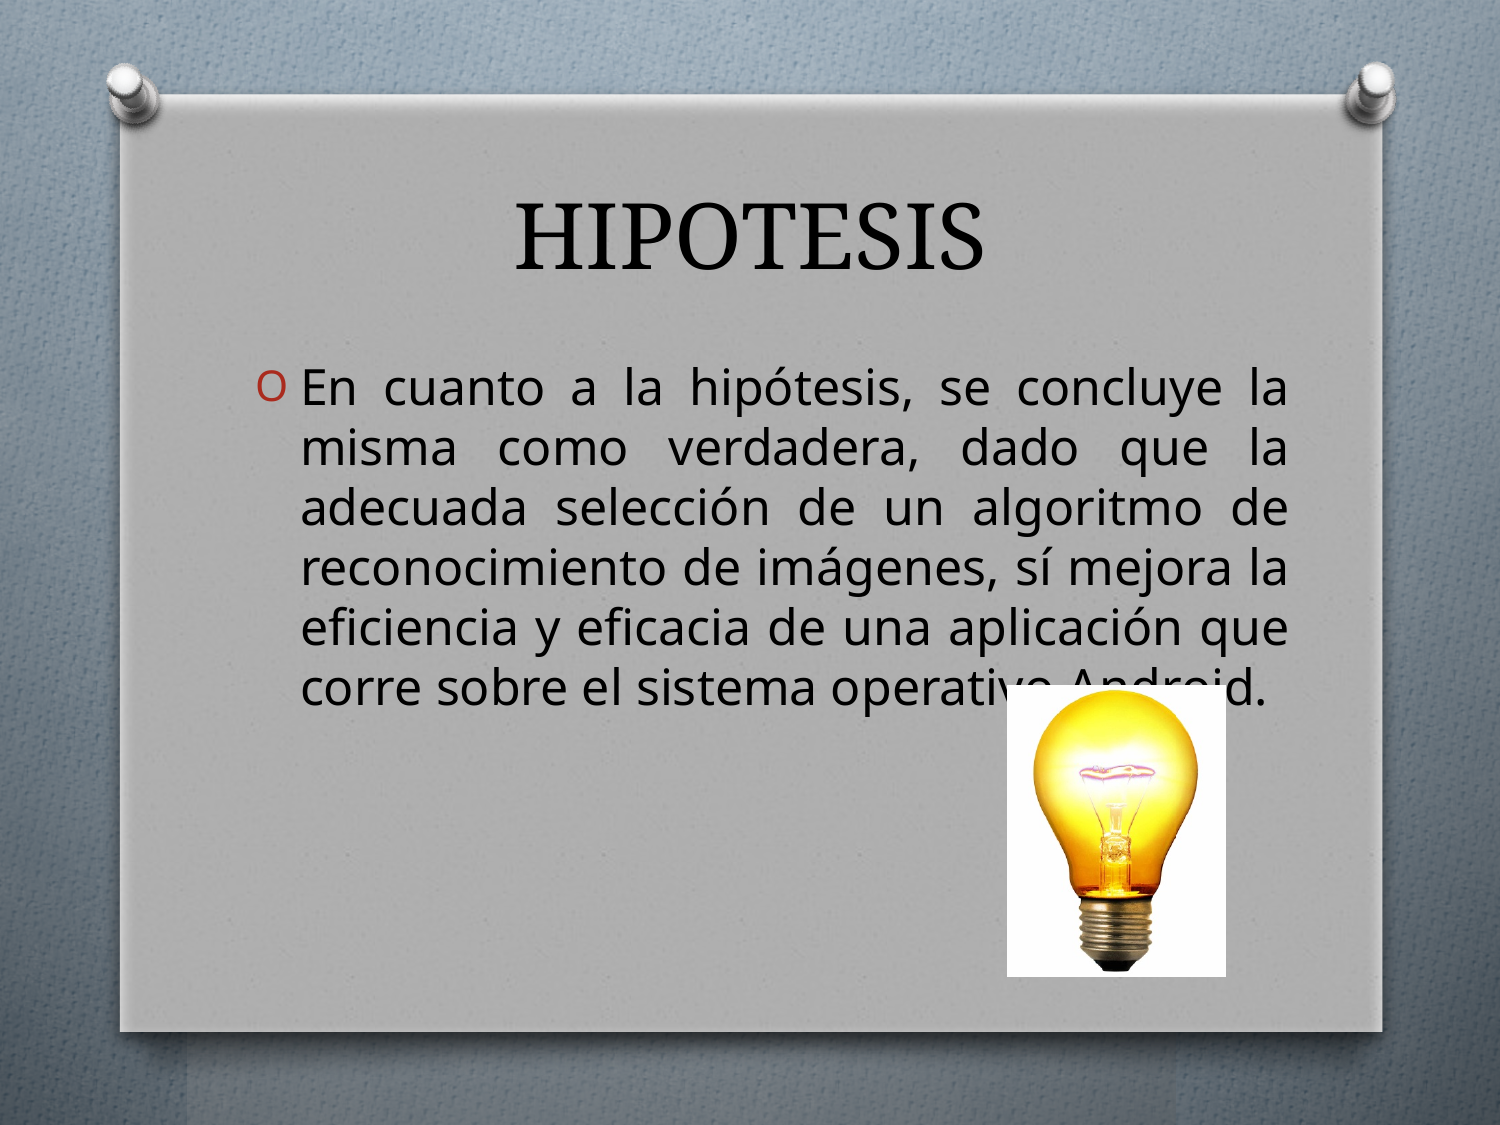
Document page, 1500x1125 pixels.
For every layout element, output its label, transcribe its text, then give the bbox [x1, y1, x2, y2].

picture [1006, 684, 1226, 977]
list En cuanto a la hipótesis, se concluye la misma como verdadera, dado que la adecuada selección de un algoritmo de reconocimiento de imágenes, sí mejora la eficiencia y eficacia de una aplicación que corre sobre el sistema operativo Android. [240, 347, 1306, 939]
title HIPOTESIS [179, 134, 1323, 332]
picture [1317, 35, 1439, 156]
picture [75, 29, 198, 153]
